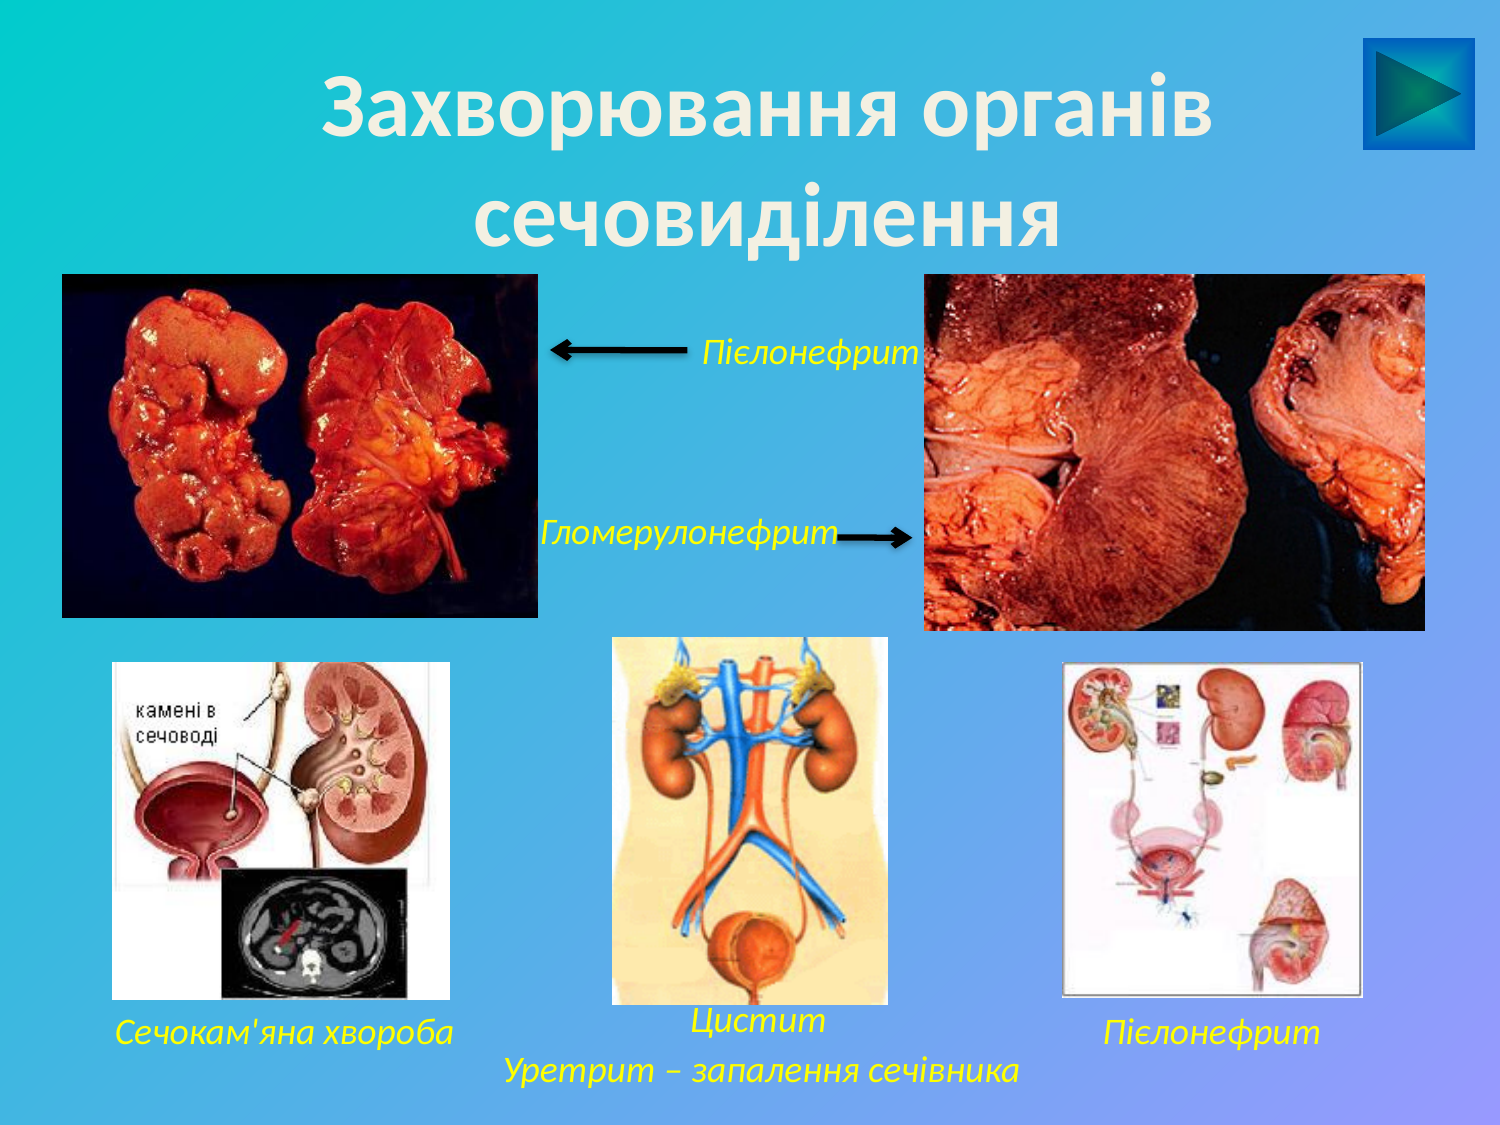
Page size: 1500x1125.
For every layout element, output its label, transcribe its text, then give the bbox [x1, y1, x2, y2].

picture [1062, 662, 1363, 998]
picture [62, 274, 538, 619]
picture [924, 274, 1426, 632]
text_box Цистит [675, 1013, 875, 1093]
text_box [1360, 35, 1477, 152]
text_box Пієлонефрит [1087, 999, 1388, 1060]
text_box Захворювання органів сечовиділення [187, 37, 1350, 273]
picture [112, 662, 451, 1001]
text_box Уретрит – запалення сечівника [487, 1037, 1050, 1098]
picture [612, 637, 888, 1005]
text_box Пієлонефрит Гломерулонефрит [524, 274, 963, 650]
text_box Сечокам'яна хвороба [99, 999, 588, 1060]
